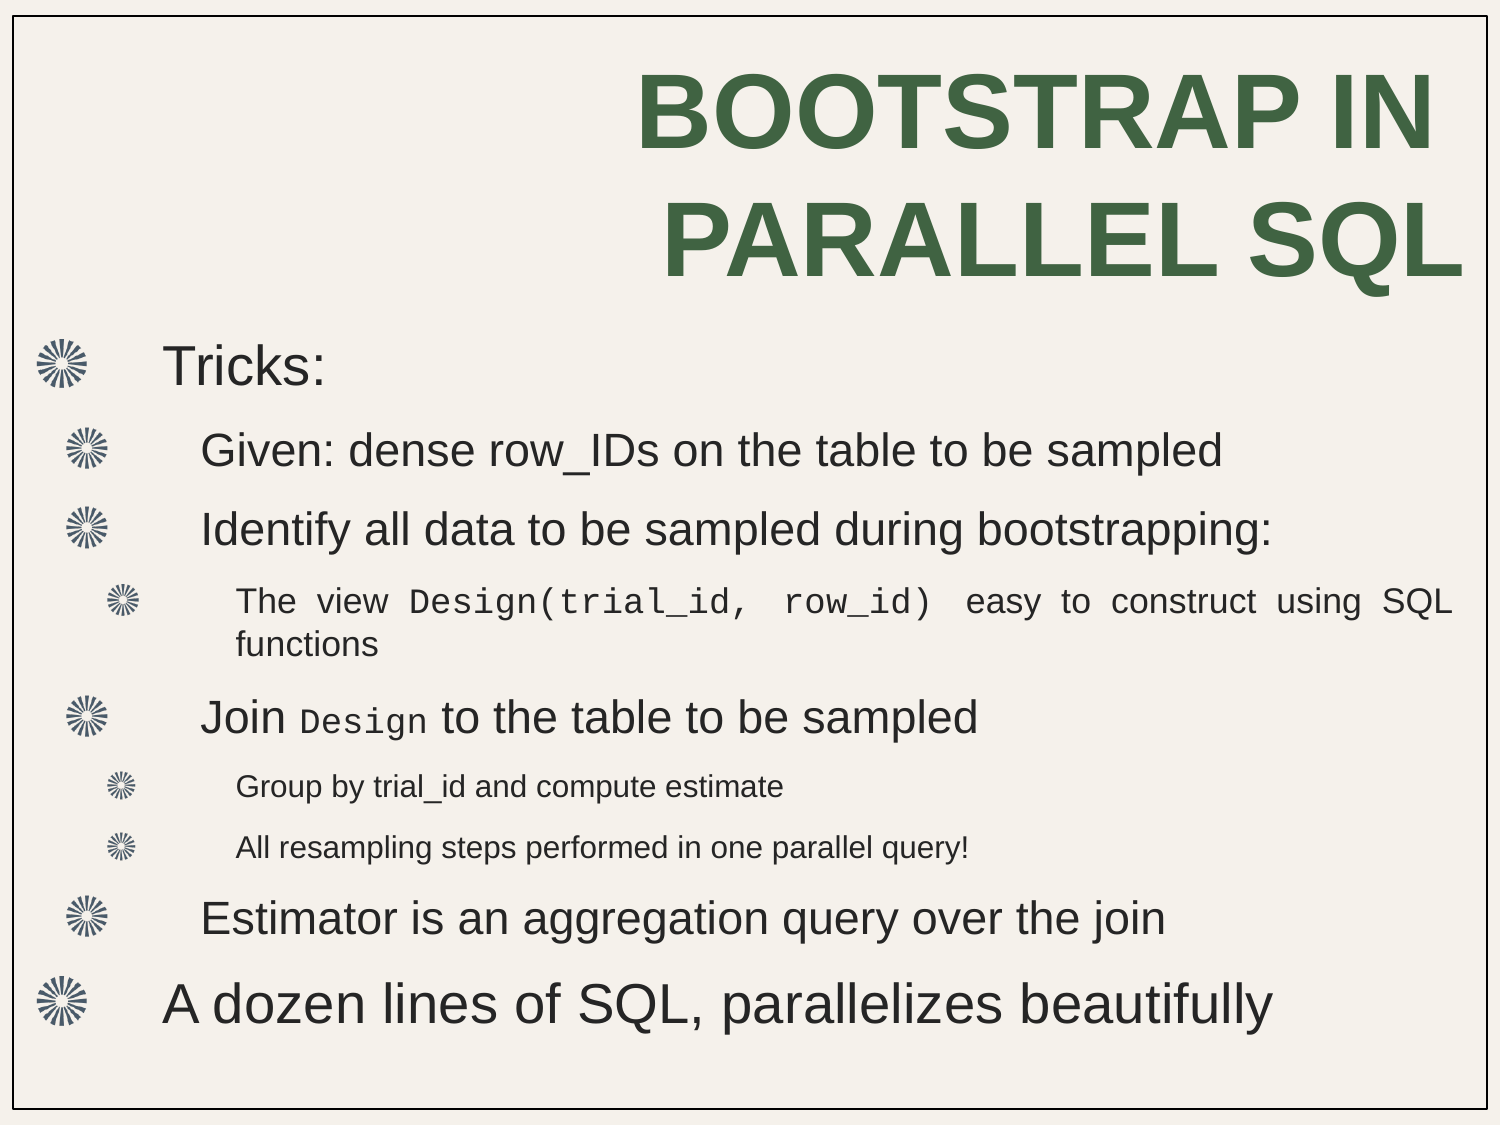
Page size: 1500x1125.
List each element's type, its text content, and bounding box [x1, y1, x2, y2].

picture [63, 424, 110, 471]
picture [105, 581, 141, 618]
picture [33, 335, 90, 391]
picture [63, 692, 110, 739]
list Tricks: Given: dense row_IDs on the table to be sampled Identify all data to be sampled during bootstrapping: The view Design(trial_id, row_id) easy to construct using SQL functions Join Design to the table to be sampled Group by trial_id and compute estimate All resampling steps performed in one parallel query! Estimator is an aggregation query over the join A dozen lines of SQL, parallelizes beautifully [27, 318, 1460, 1045]
title Bootstrap in Parallel SQL [27, 28, 1473, 312]
picture [33, 972, 90, 1029]
picture [63, 503, 110, 551]
picture [63, 892, 110, 939]
picture [105, 830, 137, 862]
picture [105, 769, 137, 801]
